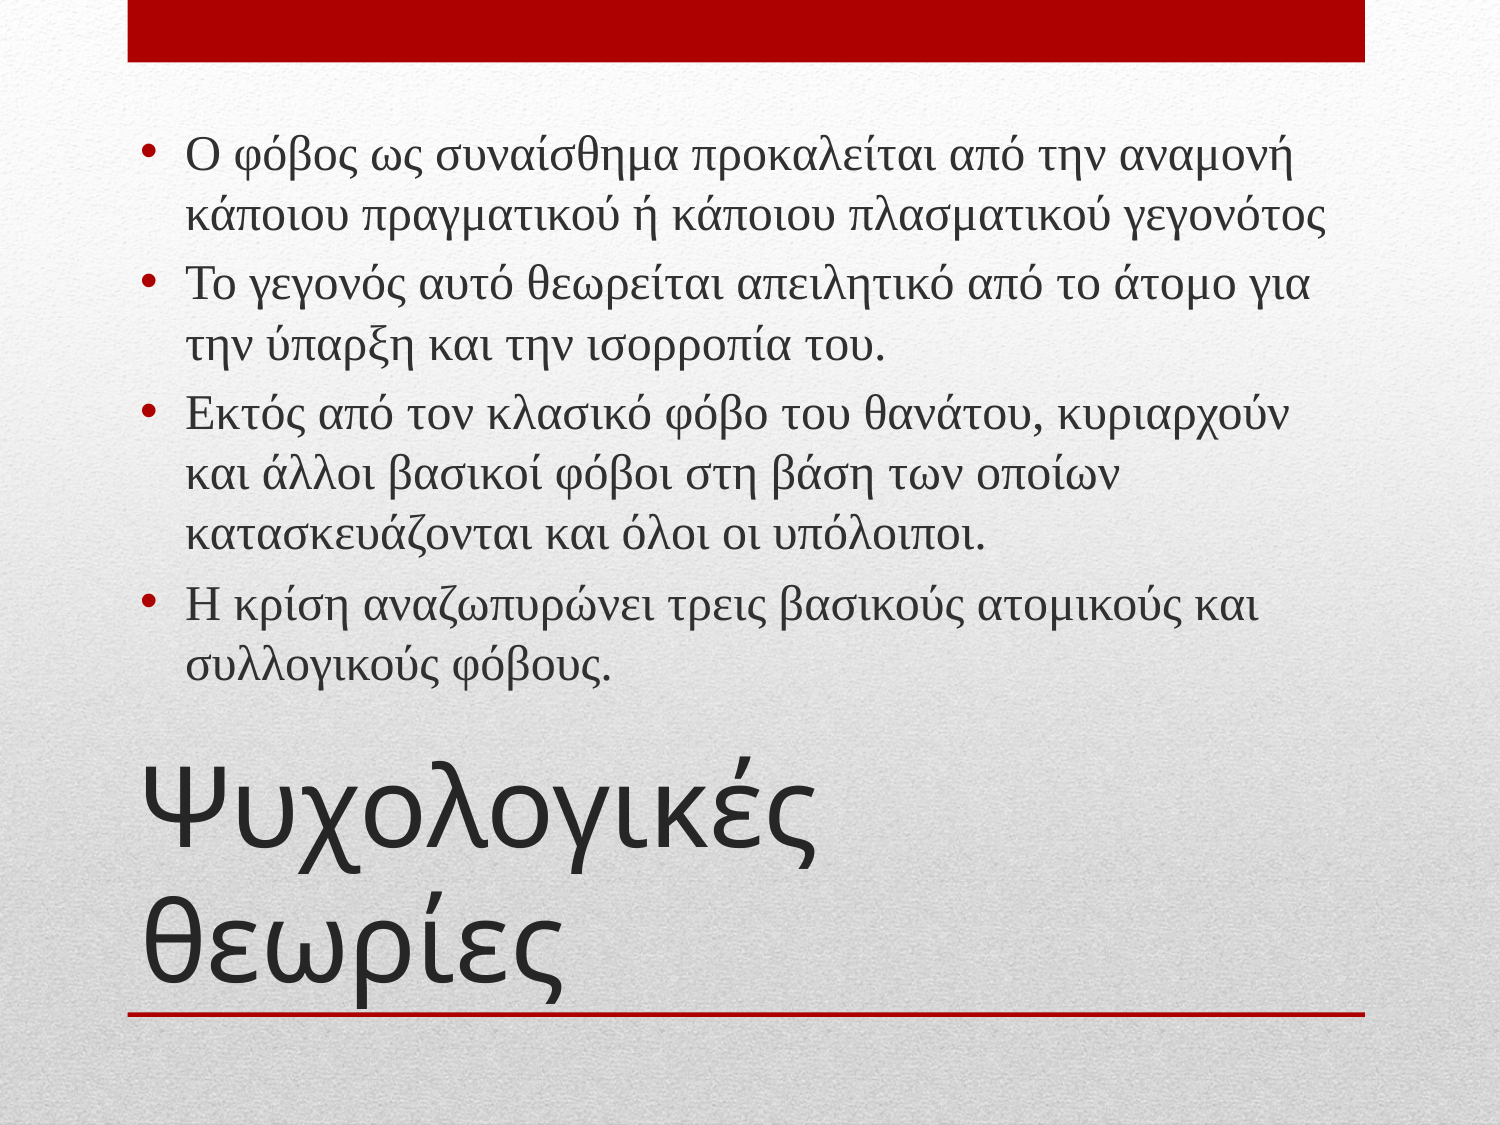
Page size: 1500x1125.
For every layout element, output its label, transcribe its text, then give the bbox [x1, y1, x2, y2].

title Ψυχολογικές θεωρίες [125, 750, 1238, 1013]
list Ο φόβος ως συναίσθημα προκαλείται από την αναμονή κάποιου πραγματικού ή κάποιου πλασματικού γεγονότος Το γεγονός αυτό θεωρείται απειλητικό από το άτομο για την ύπαρξη και την ισορροπία του. Εκτός από τον κλασικό φόβο του θανάτου, κυριαρχούν και άλλοι βασικοί φόβοι στη βάση των οποίων κατασκευάζονται και όλοι οι υπόλοιποι. Η κρίση αναζωπυρώνει τρεις βασικούς ατομικούς και συλλογικούς φόβους. [125, 112, 1363, 750]
